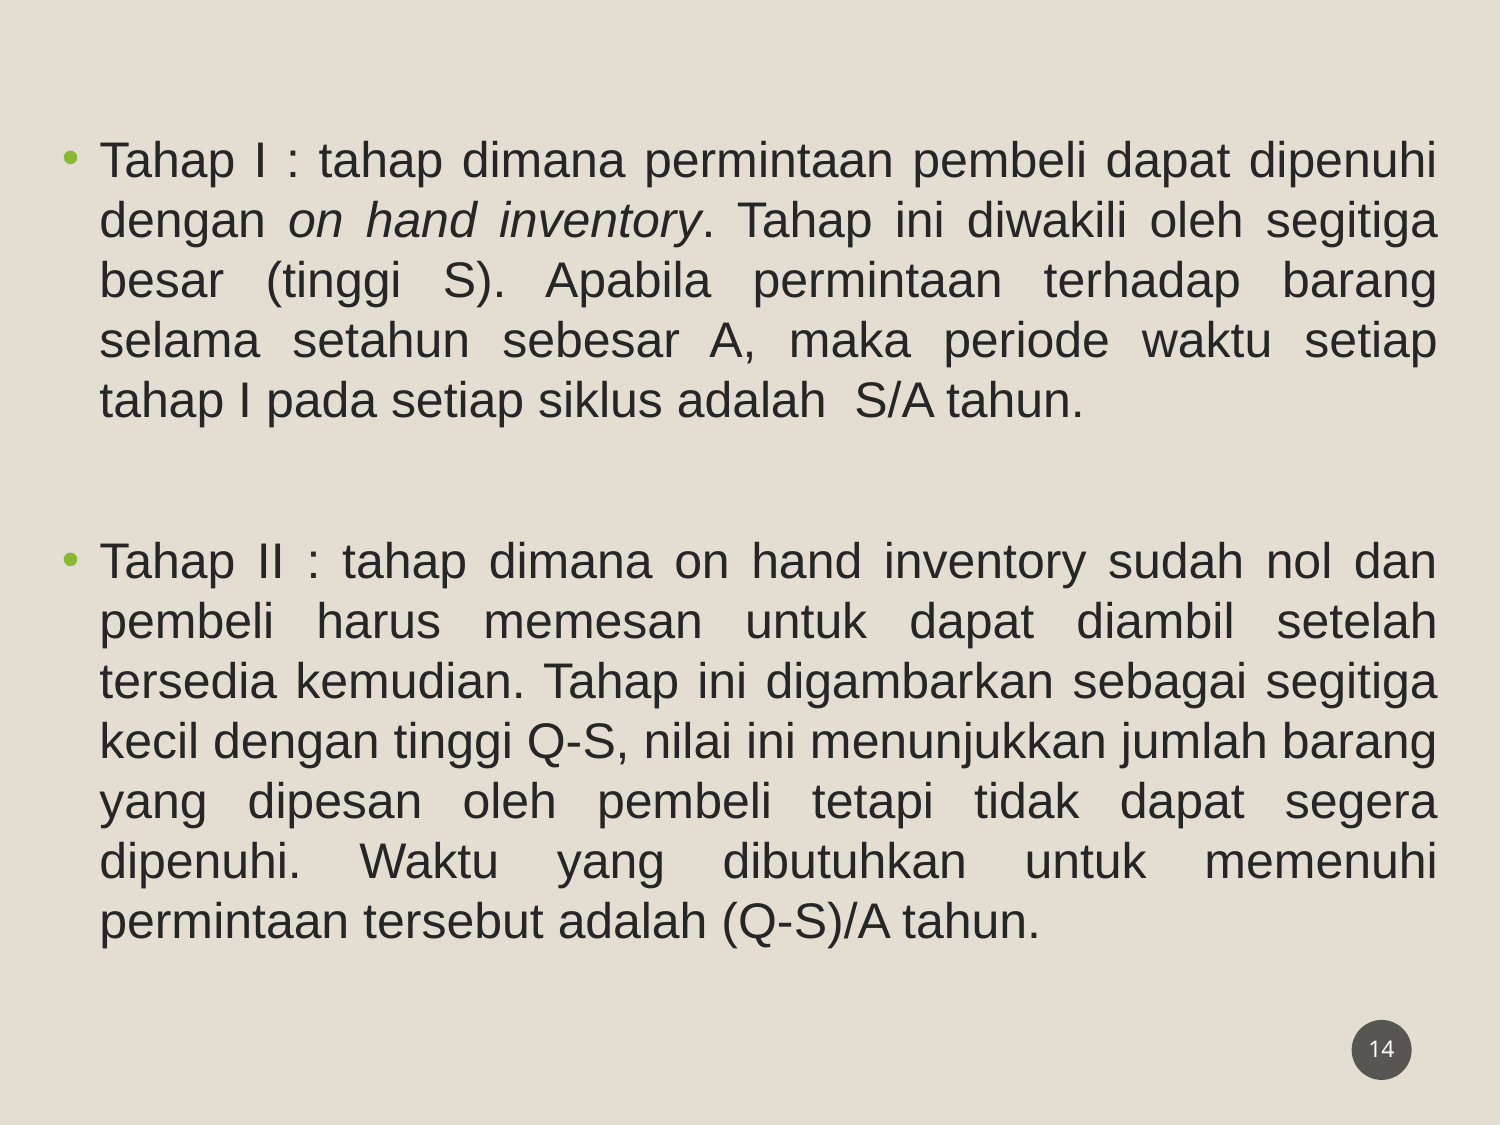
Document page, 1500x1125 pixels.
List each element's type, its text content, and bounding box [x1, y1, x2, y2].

list Tahap I : tahap dimana permintaan pembeli dapat dipenuhi dengan on hand inventory. Tahap ini diwakili oleh segitiga besar (tinggi S). Apabila permintaan terhadap barang selama setahun sebesar A, maka periode waktu setiap tahap I pada setiap siklus adalah S/A tahun. Tahap II : tahap dimana on hand inventory sudah nol dan pembeli harus memesan untuk dapat diambil setelah tersedia kemudian. Tahap ini digambarkan sebagai segitiga kecil dengan tinggi Q-S, nilai ini menunjukkan jumlah barang yang dipesan oleh pembeli tetapi tidak dapat segera dipenuhi. Waktu yang dibutuhkan untuk memenuhi permintaan tersebut adalah (Q-S)/A tahun. [46, 119, 1454, 1024]
slide_number 14 [1351, 1019, 1412, 1080]
